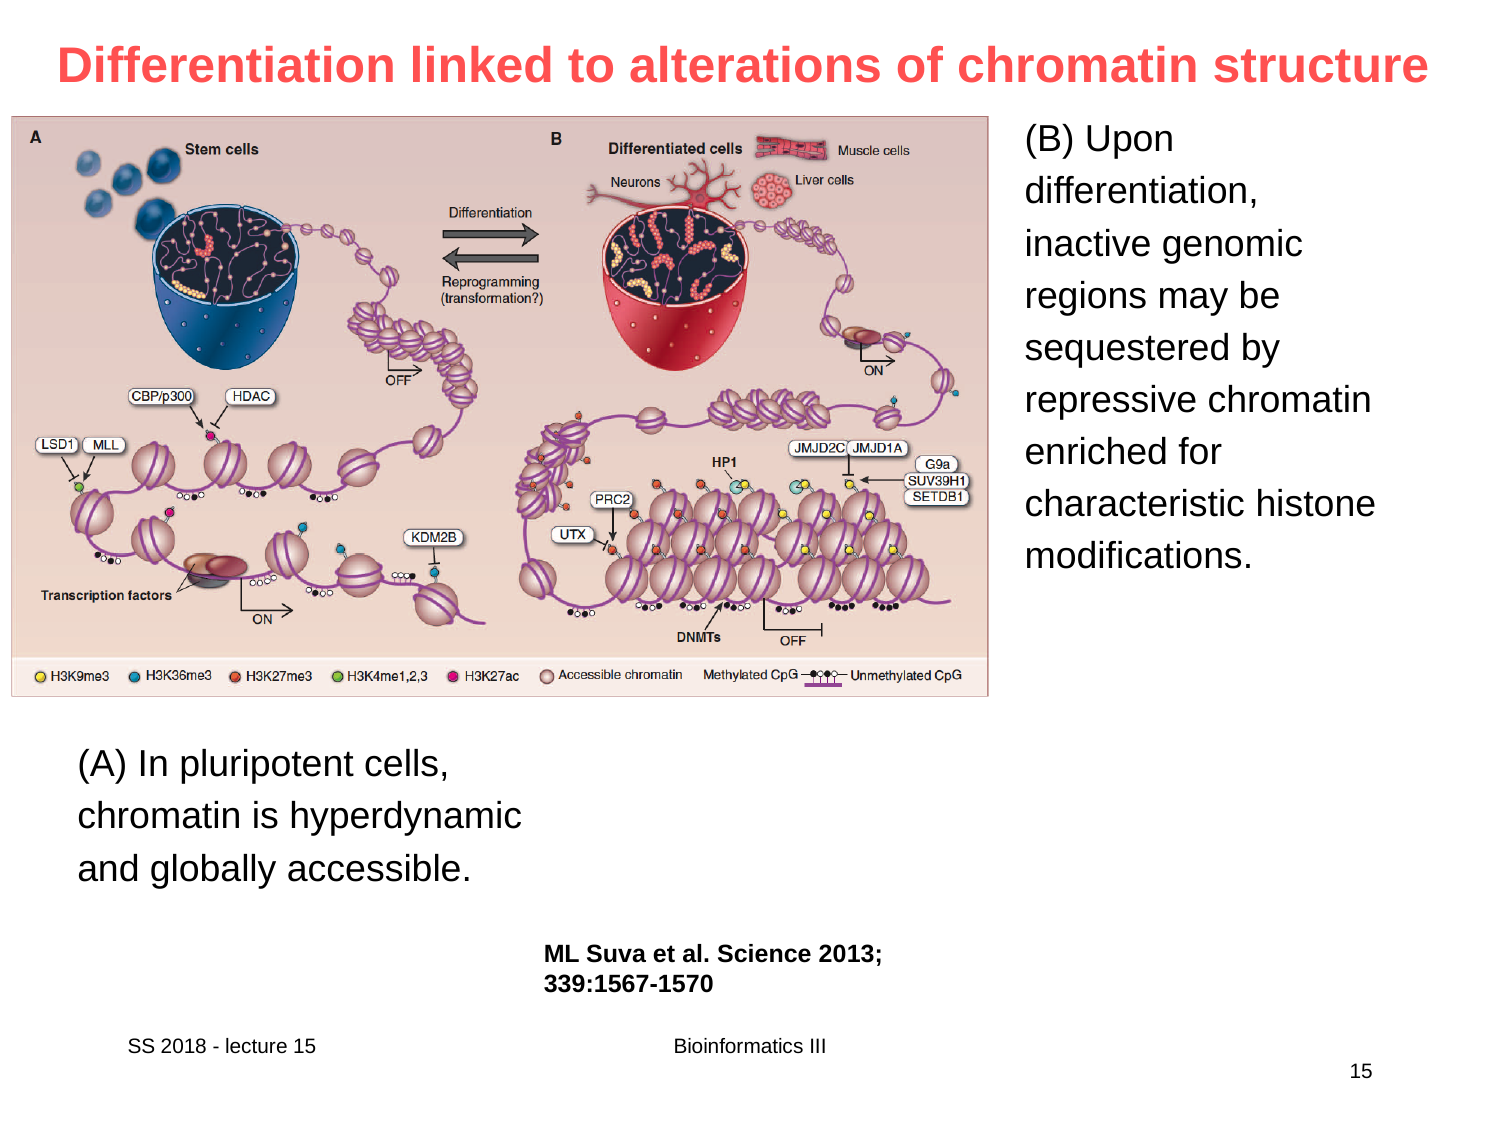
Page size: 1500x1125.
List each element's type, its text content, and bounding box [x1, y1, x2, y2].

title Differentiation linked to alterations of chromatin structure [37, 24, 1450, 100]
slide_number SS 2018 - lecture 15 [112, 1024, 426, 1101]
picture [5, 112, 992, 701]
footer Bioinformatics III [512, 1024, 988, 1101]
text_box (B) Upon differentiation, inactive genomic regions may be sequestered by repressive chromatin enriched for characteristic histone modifications. [1009, 99, 1400, 584]
slide_number 15 [1074, 1024, 1388, 1101]
text_box ML Suva et al. Science 2013; 339:1567-1570 [543, 937, 982, 1013]
text_box (A) In pluripotent cells, chromatin is hyperdynamic and globally accessible. [62, 724, 563, 896]
